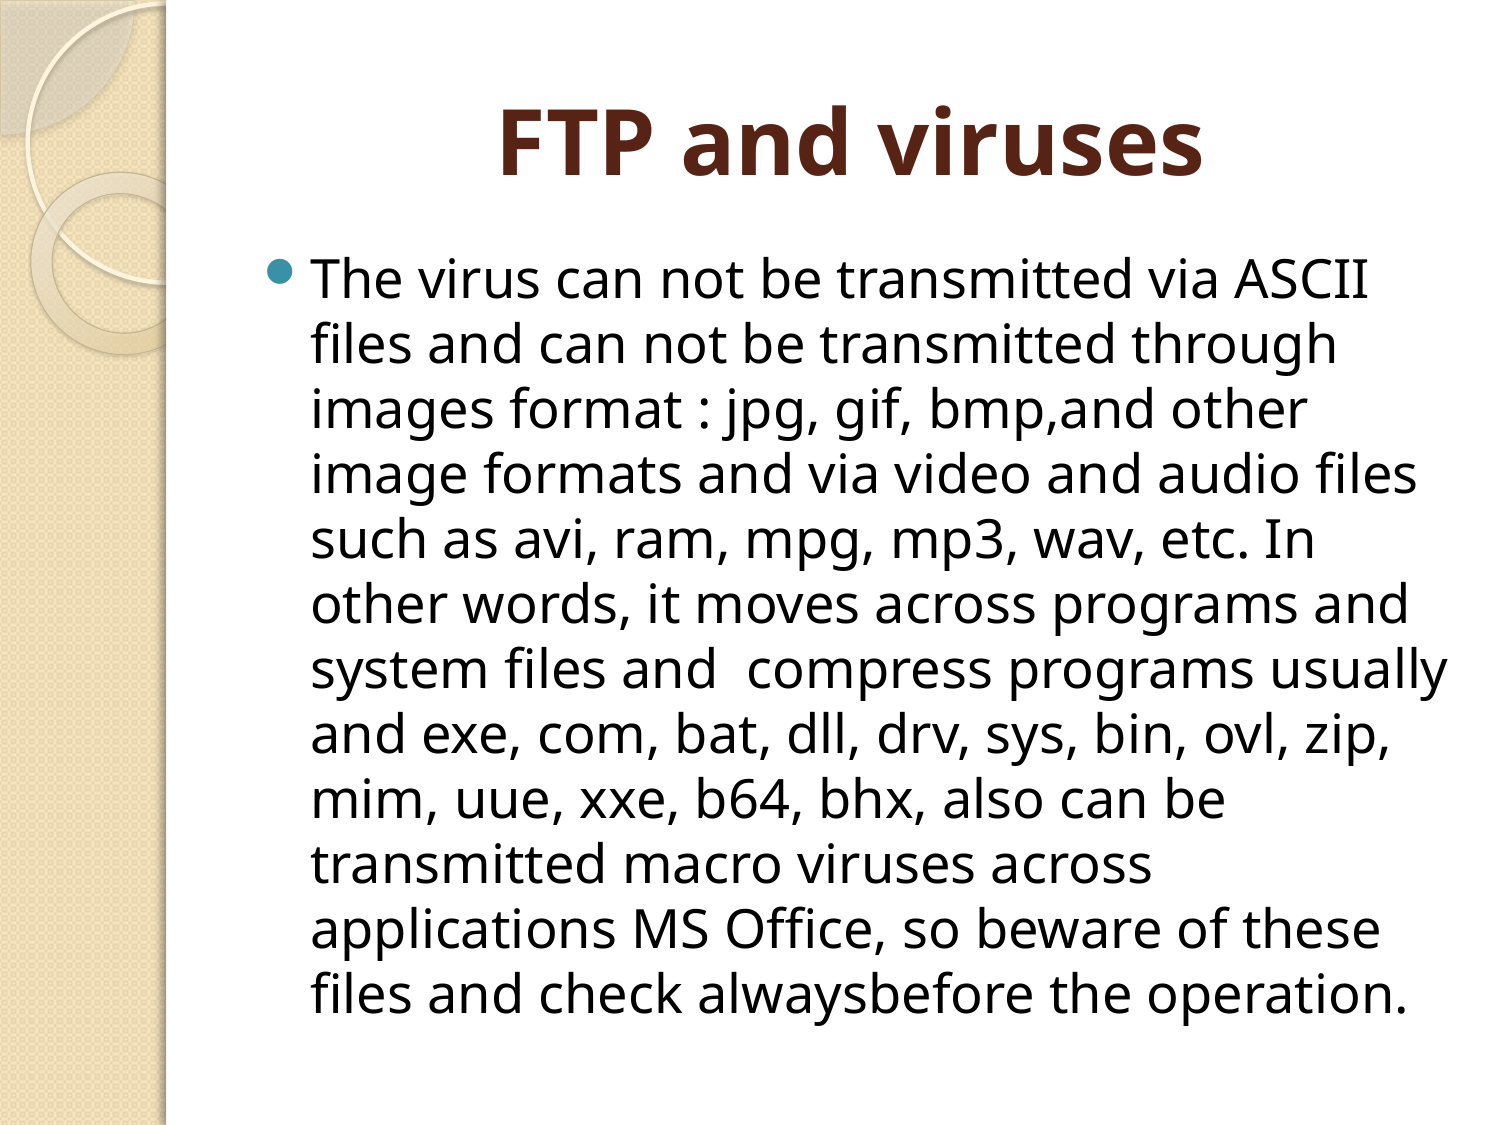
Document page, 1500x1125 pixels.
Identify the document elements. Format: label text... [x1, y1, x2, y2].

list The virus can not be transmitted via ASCII files and can not be transmitted through images format : jpg, gif, bmp,and other image formats and via video and audio files such as avi, ram, mpg, mp3, wav, etc. In other words, it moves across programs and system files and compress programs usually and exe, com, bat, dll, drv, sys, bin, ovl, zip, mim, uue, xxe, b64, bhx, also can be transmitted macro viruses across applications MS Office, so beware of these files and check alwaysbefore the operation. [235, 237, 1466, 1025]
title FTP and viruses [235, 45, 1466, 233]
